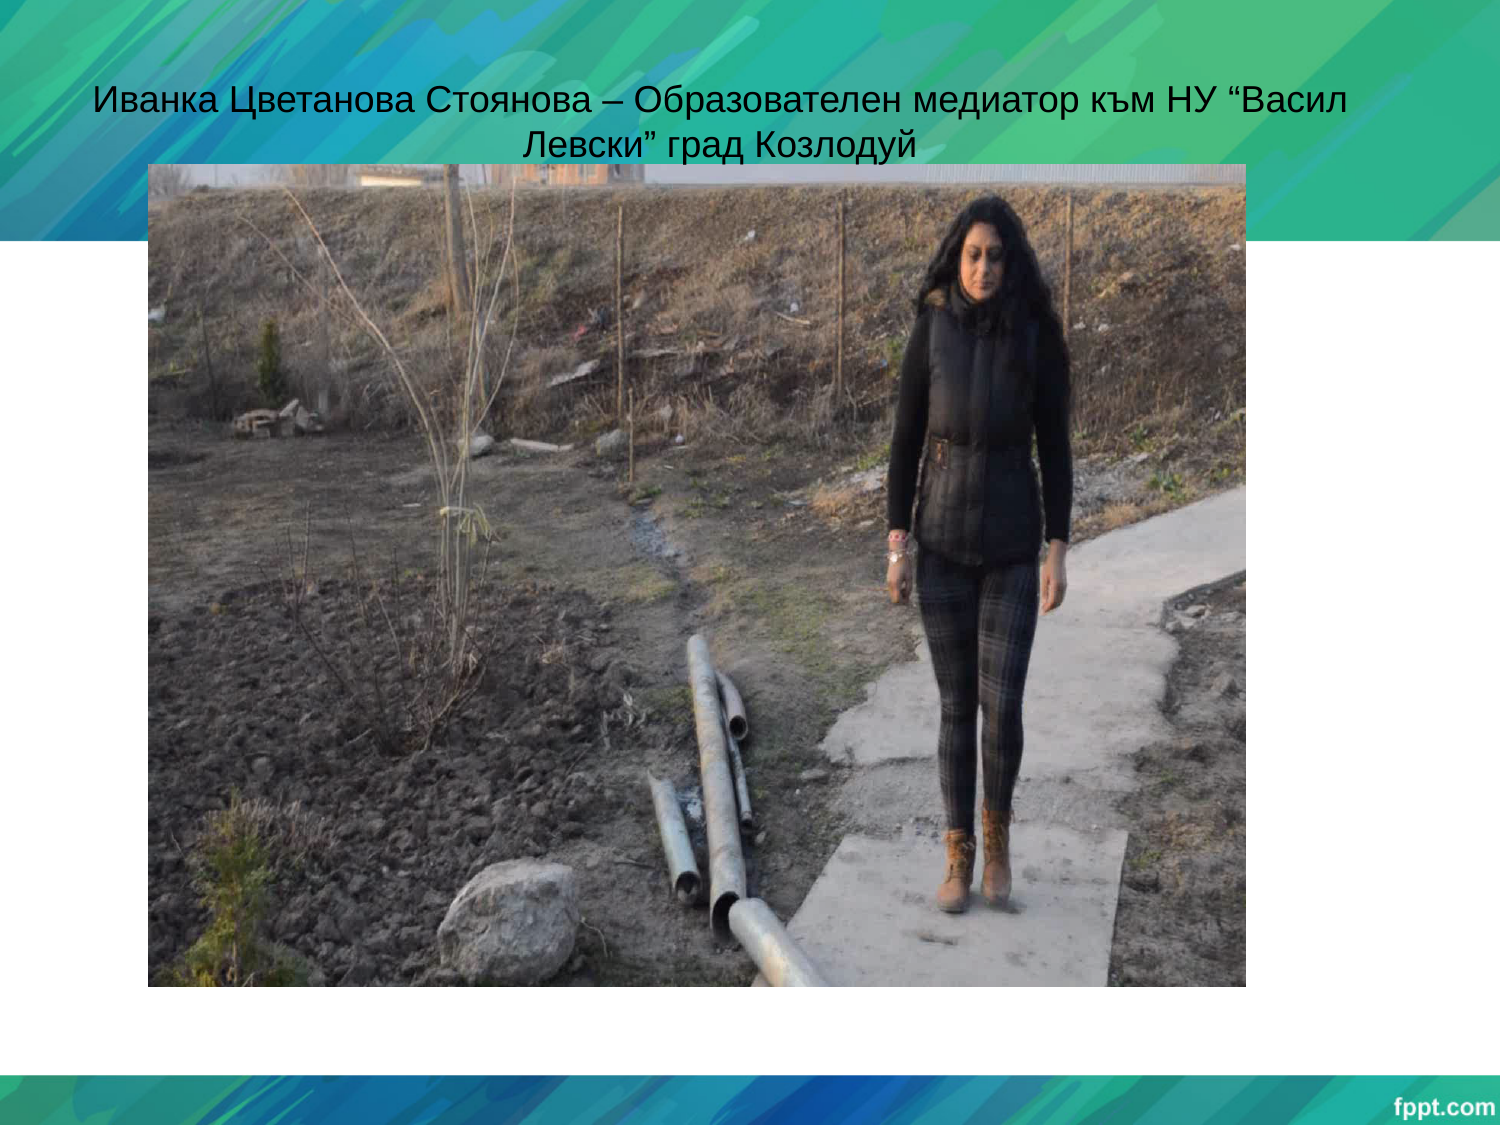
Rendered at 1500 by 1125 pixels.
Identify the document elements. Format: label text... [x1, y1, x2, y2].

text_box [147, 163, 1247, 988]
title Иванка Цветанова Стоянова – Образователен медиатор към НУ “Васил Левски” град Козлодуй [53, 19, 1388, 220]
picture [0, 0, 1500, 1125]
